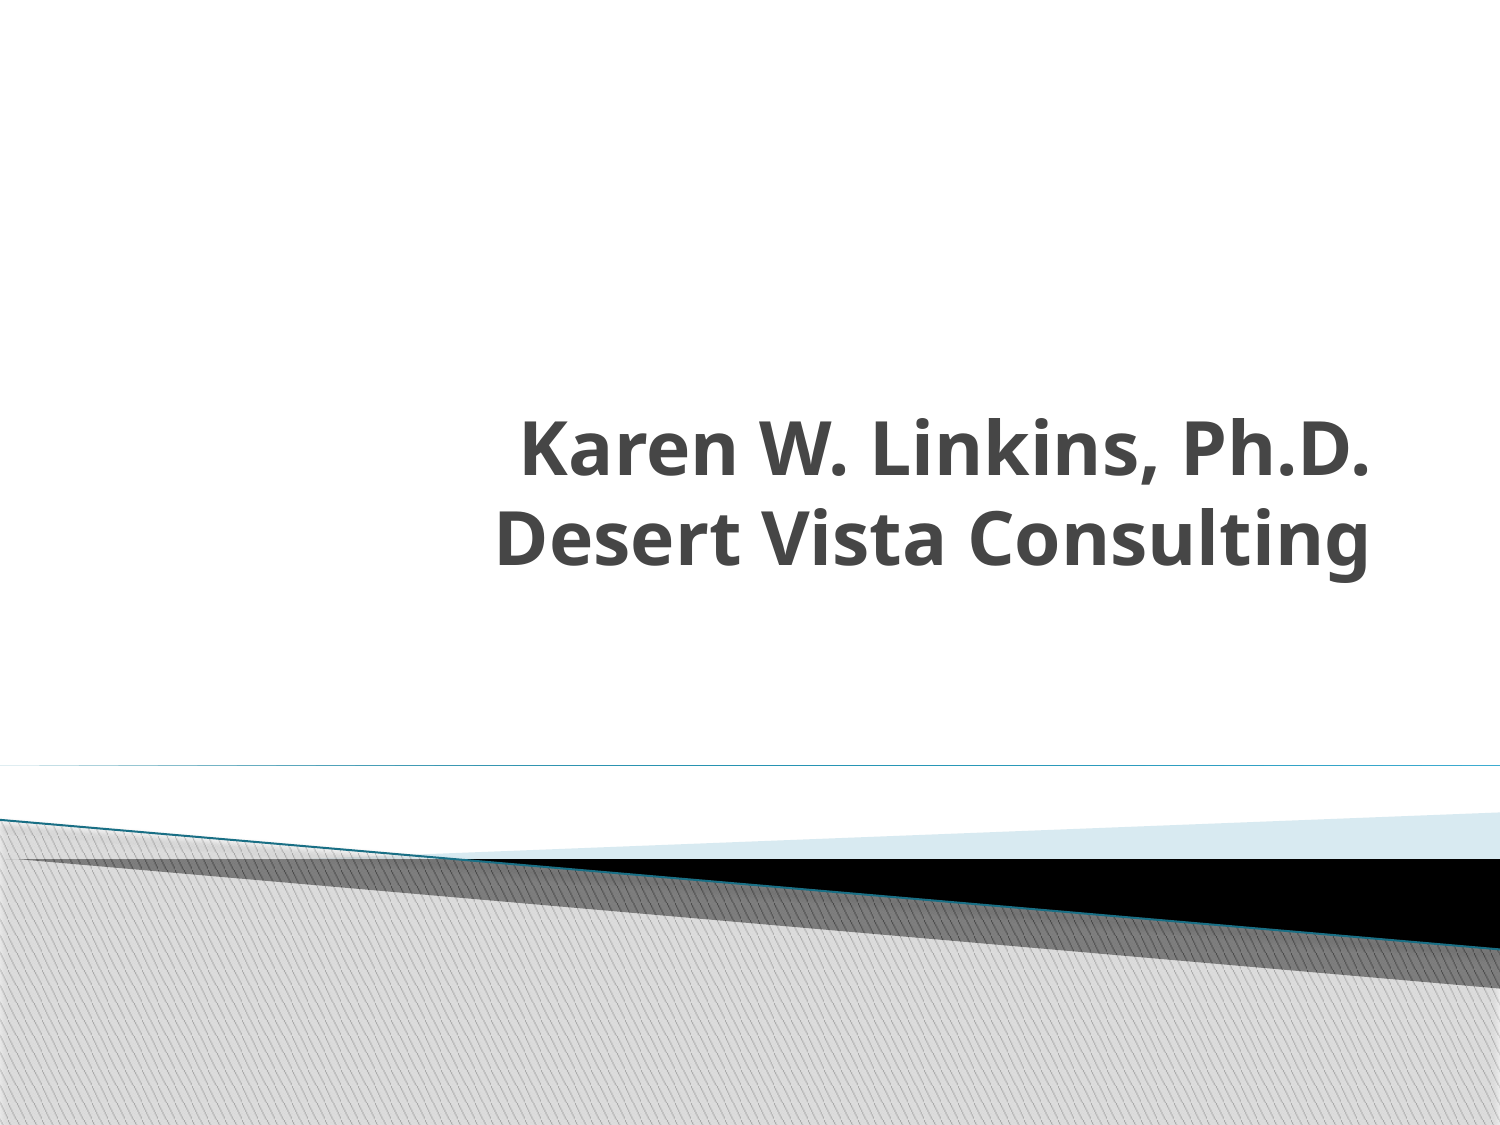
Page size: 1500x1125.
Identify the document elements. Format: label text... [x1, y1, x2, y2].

title Karen W. Linkins, Ph.D. Desert Vista Consulting [112, 287, 1388, 588]
subtitle [112, 592, 1388, 790]
picture [5, 859, 1500, 989]
